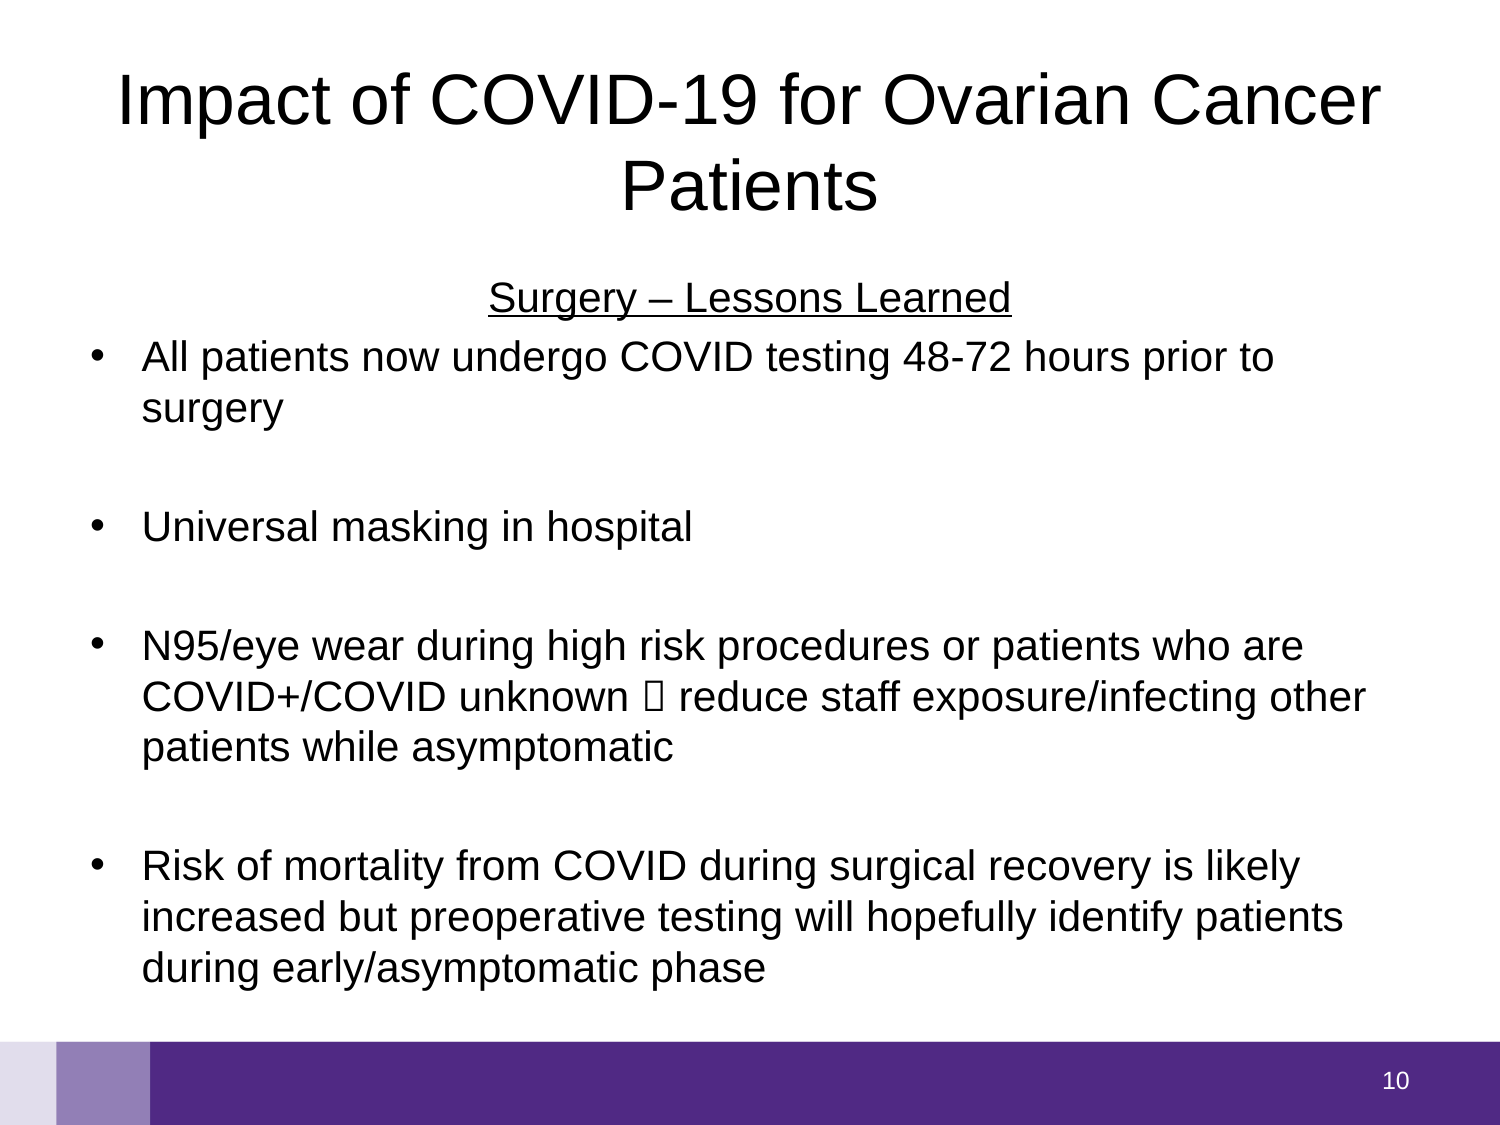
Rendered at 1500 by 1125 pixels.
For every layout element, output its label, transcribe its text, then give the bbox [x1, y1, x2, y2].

title Impact of COVID-19 for Ovarian Cancer Patients [75, 45, 1425, 233]
list Surgery – Lessons Learned All patients now undergo COVID testing 48-72 hours prior to surgery Universal masking in hospital N95/eye wear during high risk procedures or patients who are COVID+/COVID unknown  reduce staff exposure/infecting other patients while asymptomatic Risk of mortality from COVID during surgical recovery is likely increased but preoperative testing will hopefully identify patients during early/asymptomatic phase [75, 262, 1425, 1005]
slide_number 9 [1074, 1042, 1425, 1103]
picture [0, 0, 1500, 1125]
